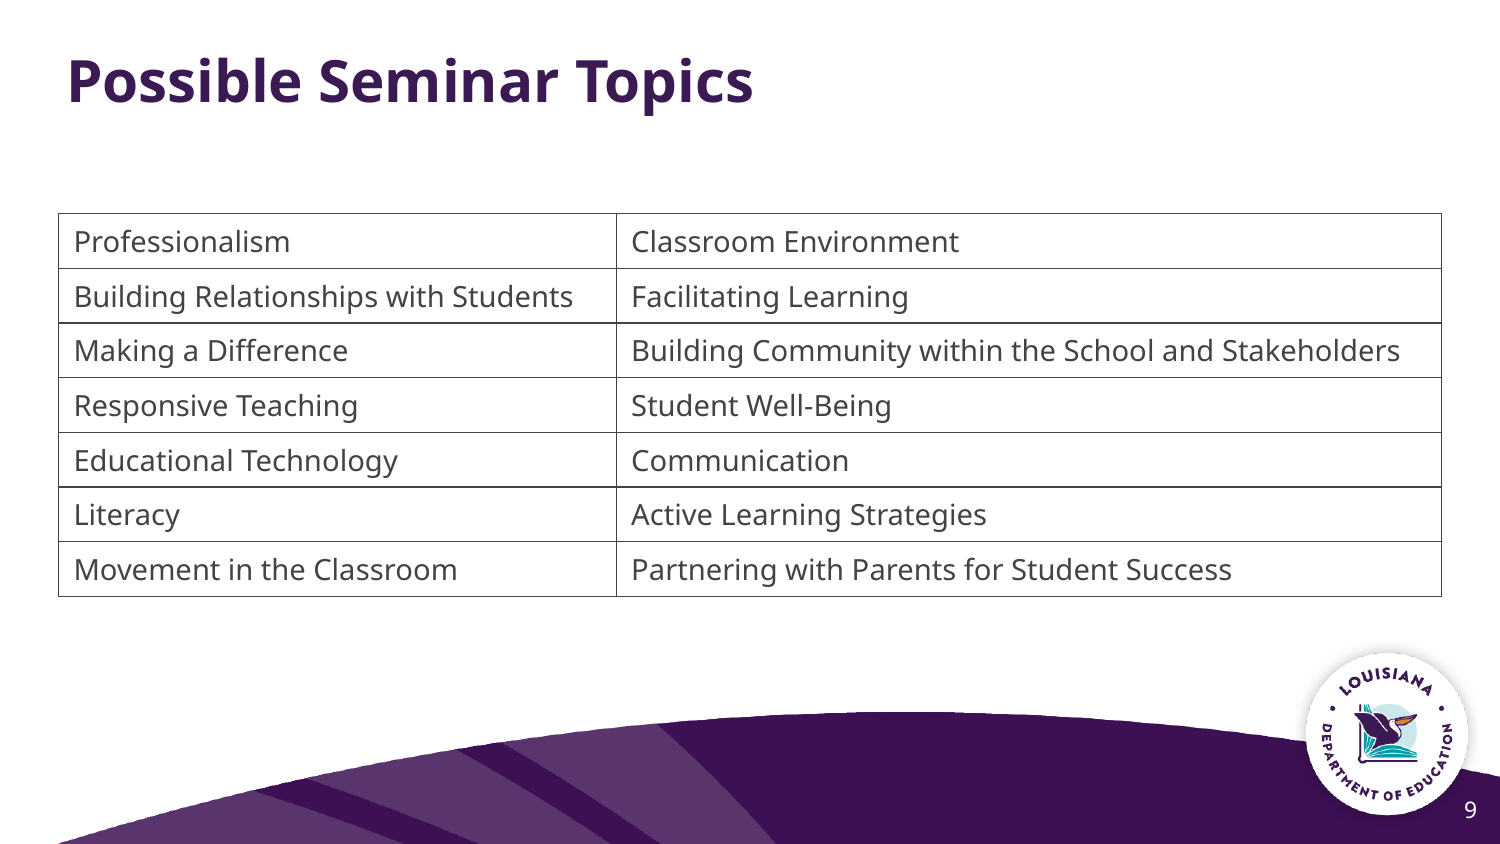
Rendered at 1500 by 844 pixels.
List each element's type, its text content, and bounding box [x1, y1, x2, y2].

picture [0, 642, 1500, 844]
table_cell Literacy [59, 488, 616, 541]
table_cell Movement in the Classroom [59, 542, 616, 596]
slide_number ‹#› [1402, 777, 1493, 842]
table_cell Educational Technology [59, 433, 616, 486]
table_cell Student Well-Being [617, 378, 1441, 432]
table_header Classroom Environment [617, 214, 1441, 268]
table_cell Facilitating Learning [617, 269, 1441, 322]
table_cell Building Relationships with Students [59, 269, 616, 322]
table_cell Communication [617, 433, 1441, 486]
table_header Professionalism [59, 214, 616, 268]
title Possible Seminar Topics [51, 28, 1449, 123]
table_cell Building Community within the School and Stakeholders [617, 324, 1441, 377]
table_cell Partnering with Parents for Student Success [617, 542, 1441, 596]
table_cell Responsive Teaching [59, 378, 616, 432]
table_cell Making a Difference [59, 324, 616, 377]
table_cell Active Learning Strategies [617, 488, 1441, 541]
